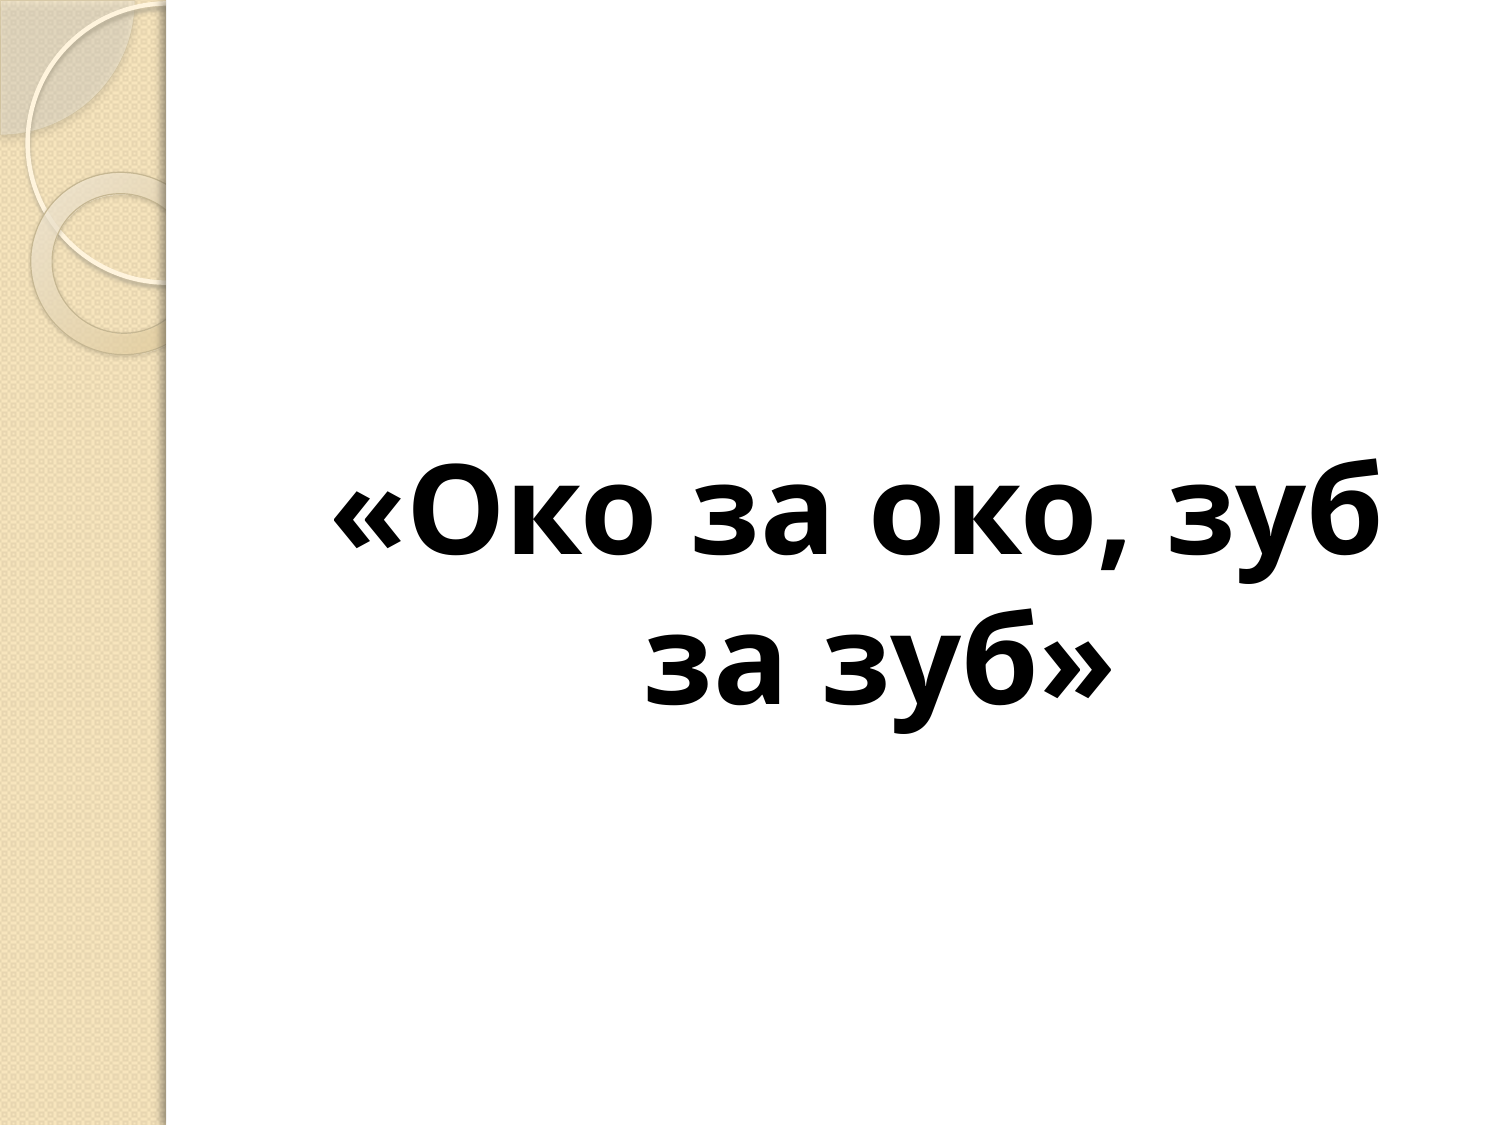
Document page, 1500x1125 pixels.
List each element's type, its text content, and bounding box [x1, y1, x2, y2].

list «Око за око, зуб за зуб» [235, 237, 1466, 1025]
